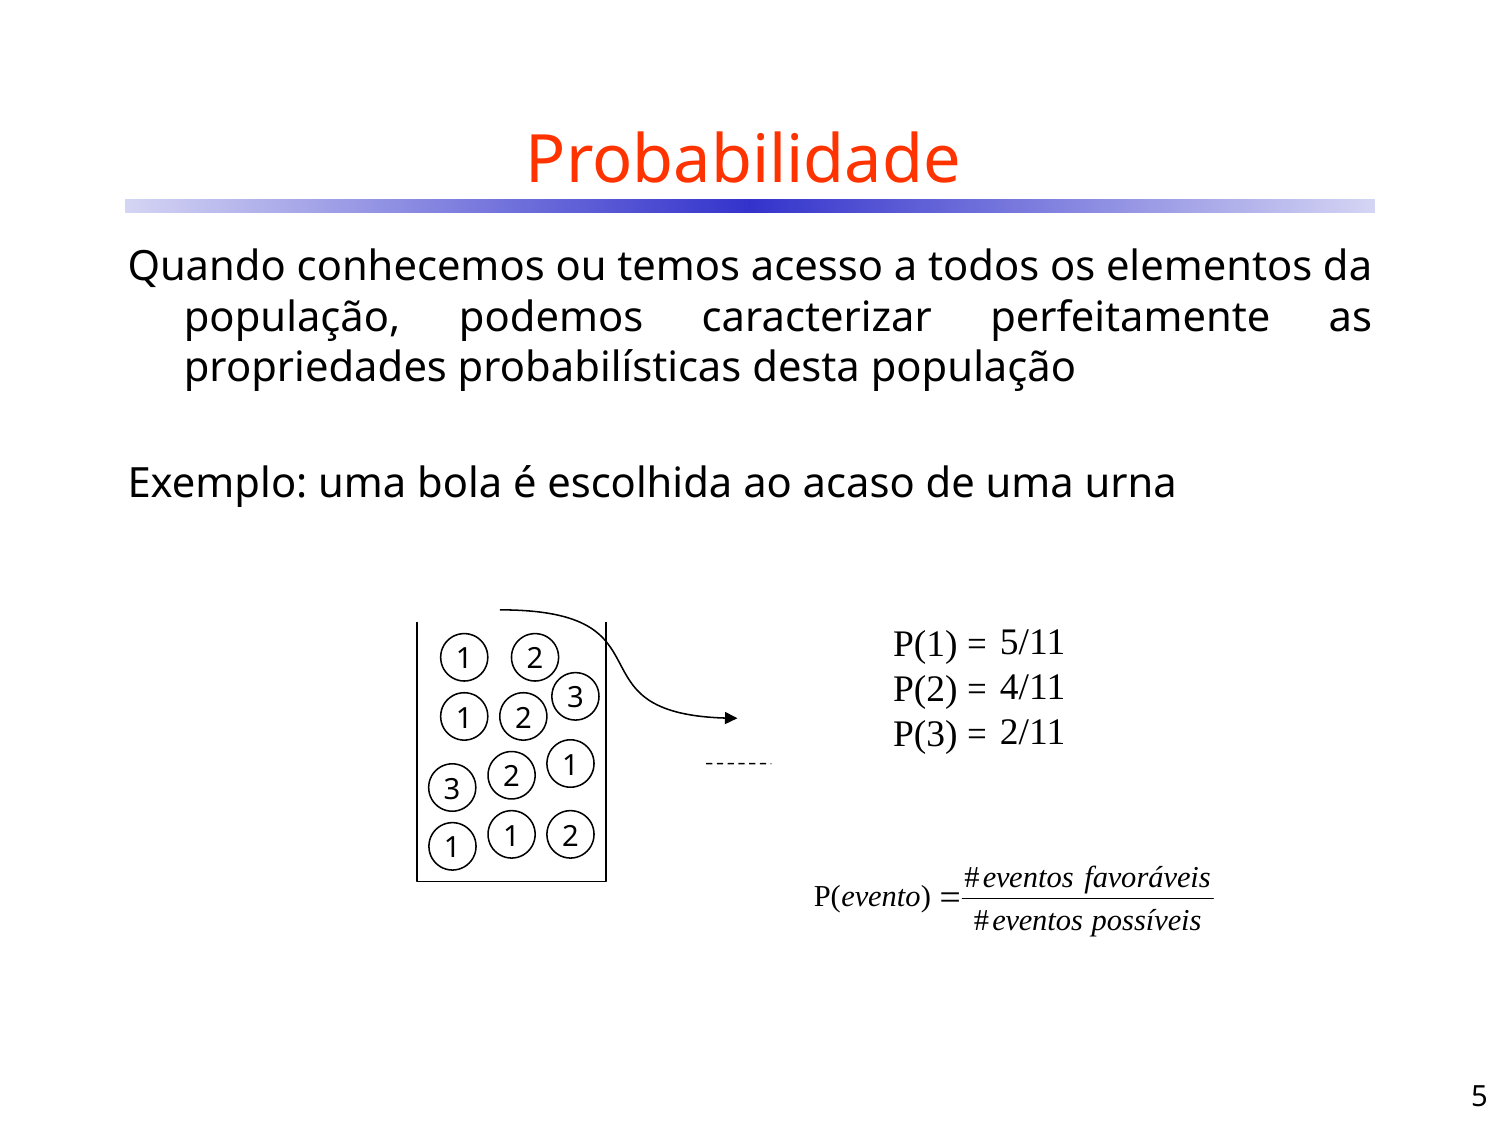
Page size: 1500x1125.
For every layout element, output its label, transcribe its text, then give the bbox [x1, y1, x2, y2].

text_box P(1) = ? P(2) = ? P(3) = ? [878, 611, 1030, 762]
list Quando conhecemos ou temos acesso a todos os elementos da população, podemos caracterizar perfeitamente as propriedades probabilísticas desta população Exemplo: uma bola é escolhida ao acaso de uma urna [112, 231, 1388, 575]
text_box 5/11 4/11 2/11 [985, 609, 1081, 760]
title Probabilidade [49, 99, 1438, 213]
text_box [416, 609, 772, 882]
slide_number 5 [1190, 1049, 1500, 1125]
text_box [808, 857, 1221, 945]
